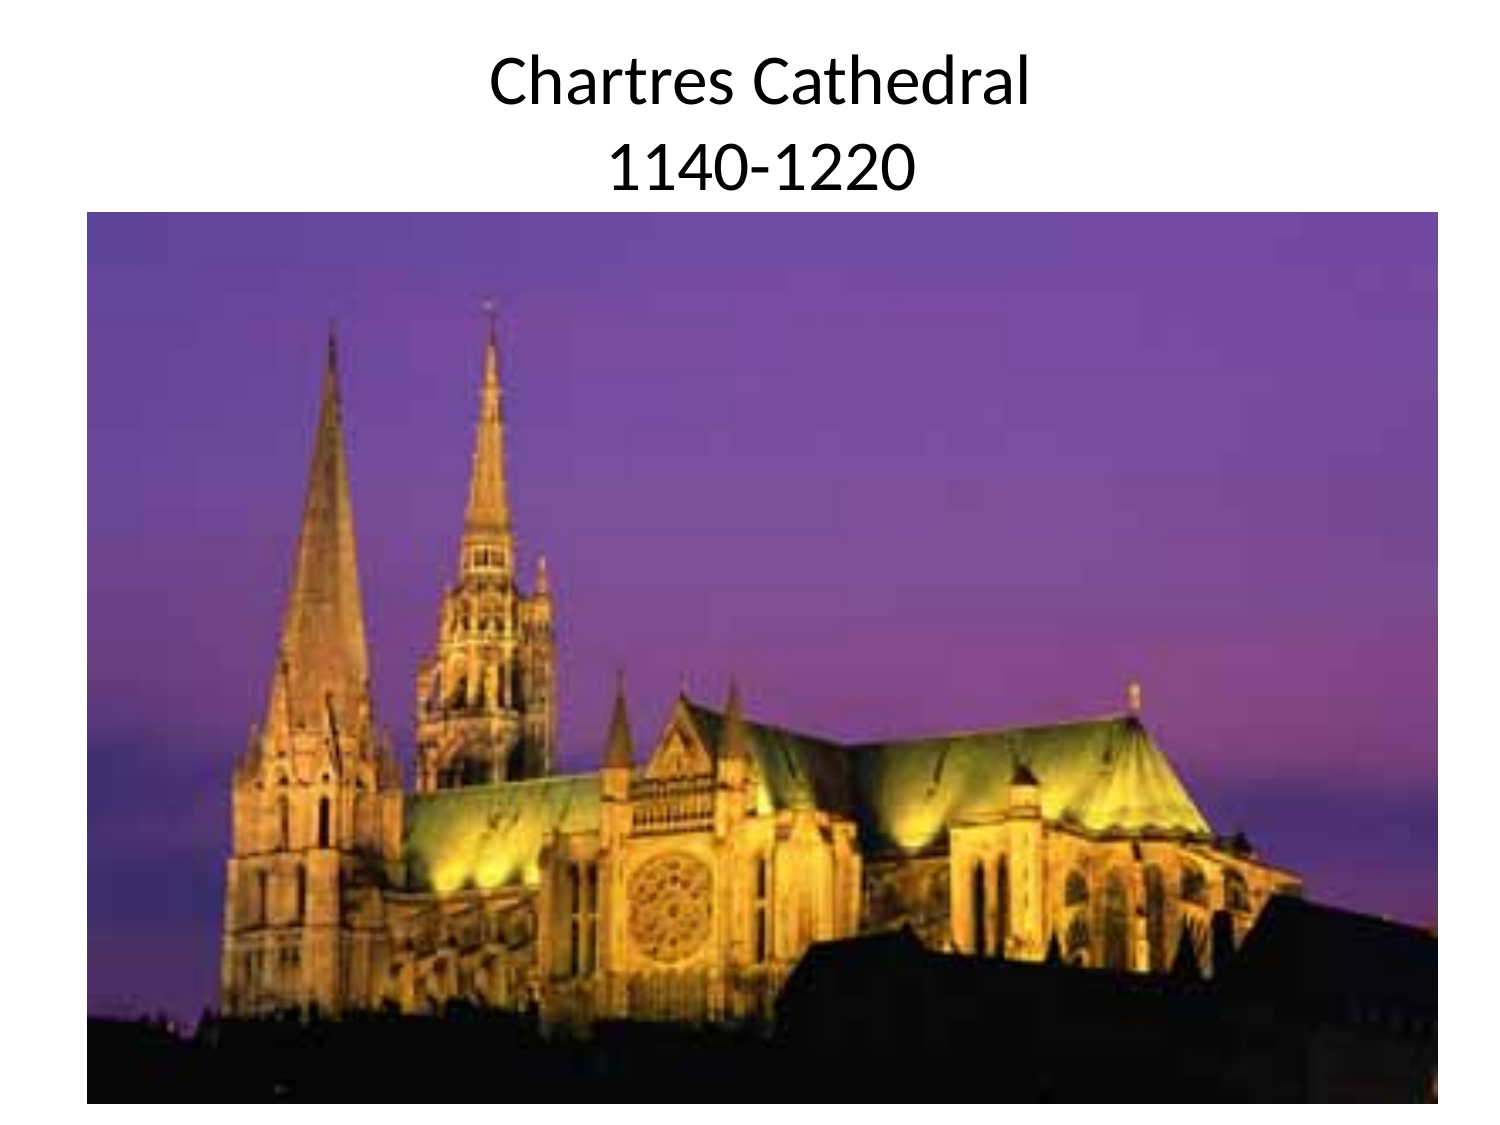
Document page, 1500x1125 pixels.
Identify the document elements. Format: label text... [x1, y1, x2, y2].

picture [87, 212, 1438, 1104]
title Chartres Cathedral 1140-1220 [86, 24, 1437, 212]
